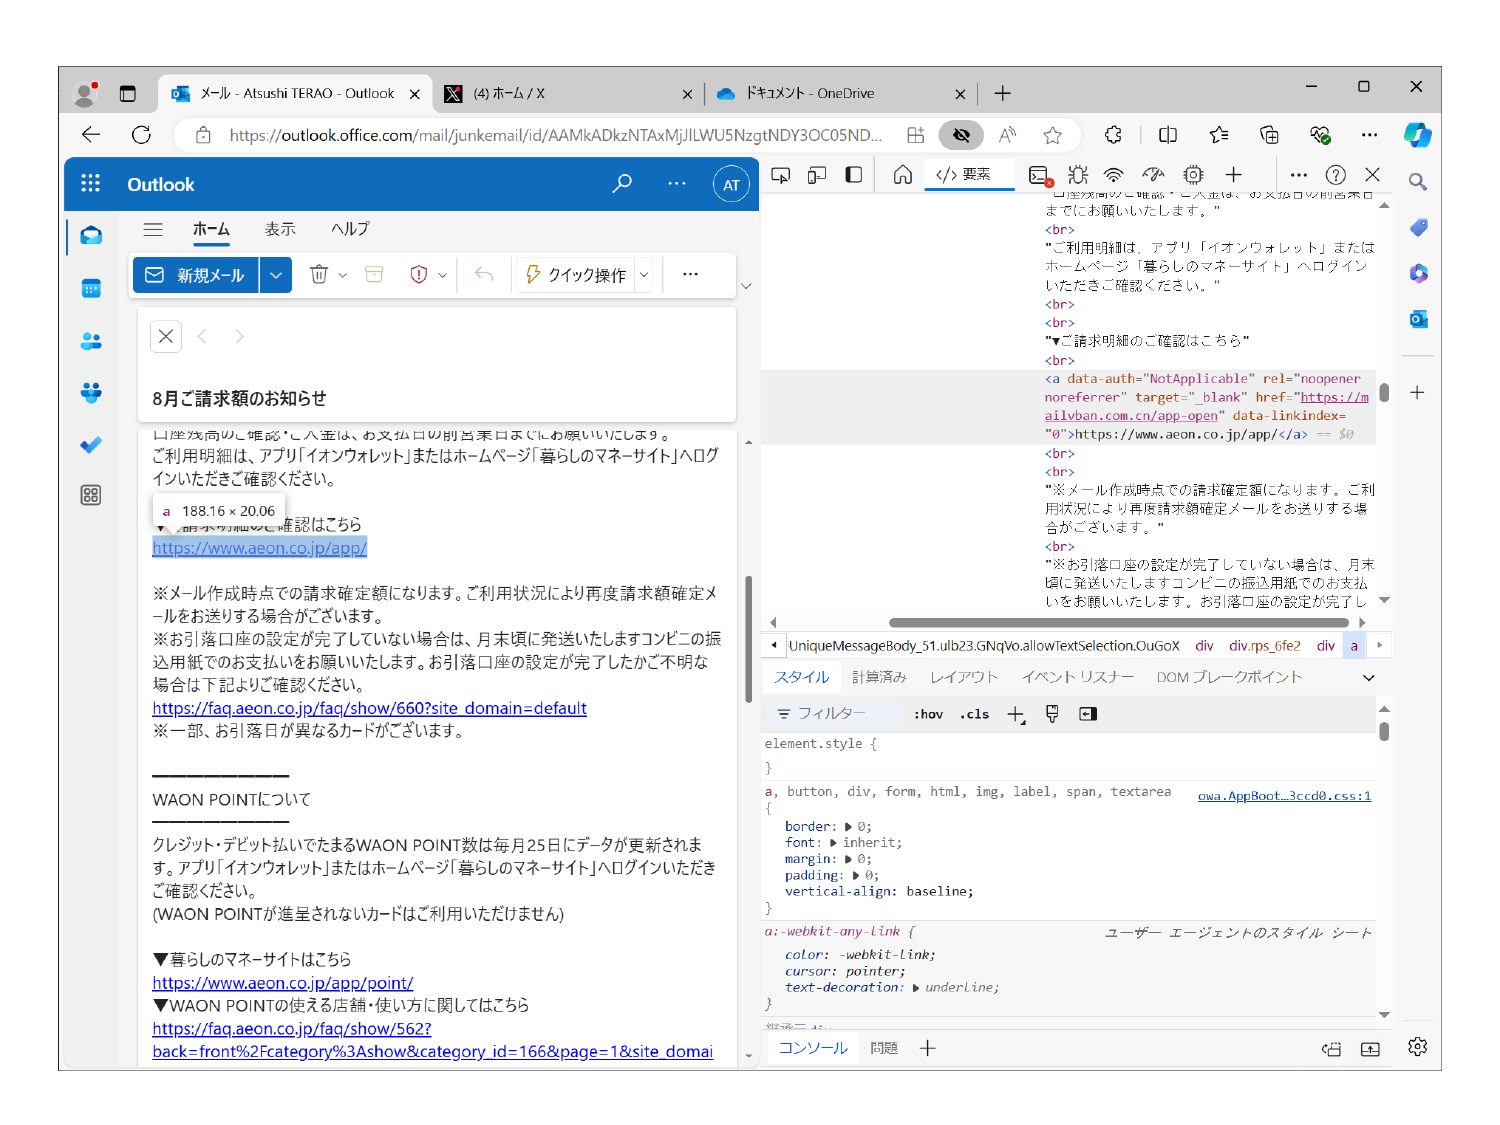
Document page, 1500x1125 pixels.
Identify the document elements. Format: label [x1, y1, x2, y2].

list [58, 66, 1442, 1071]
